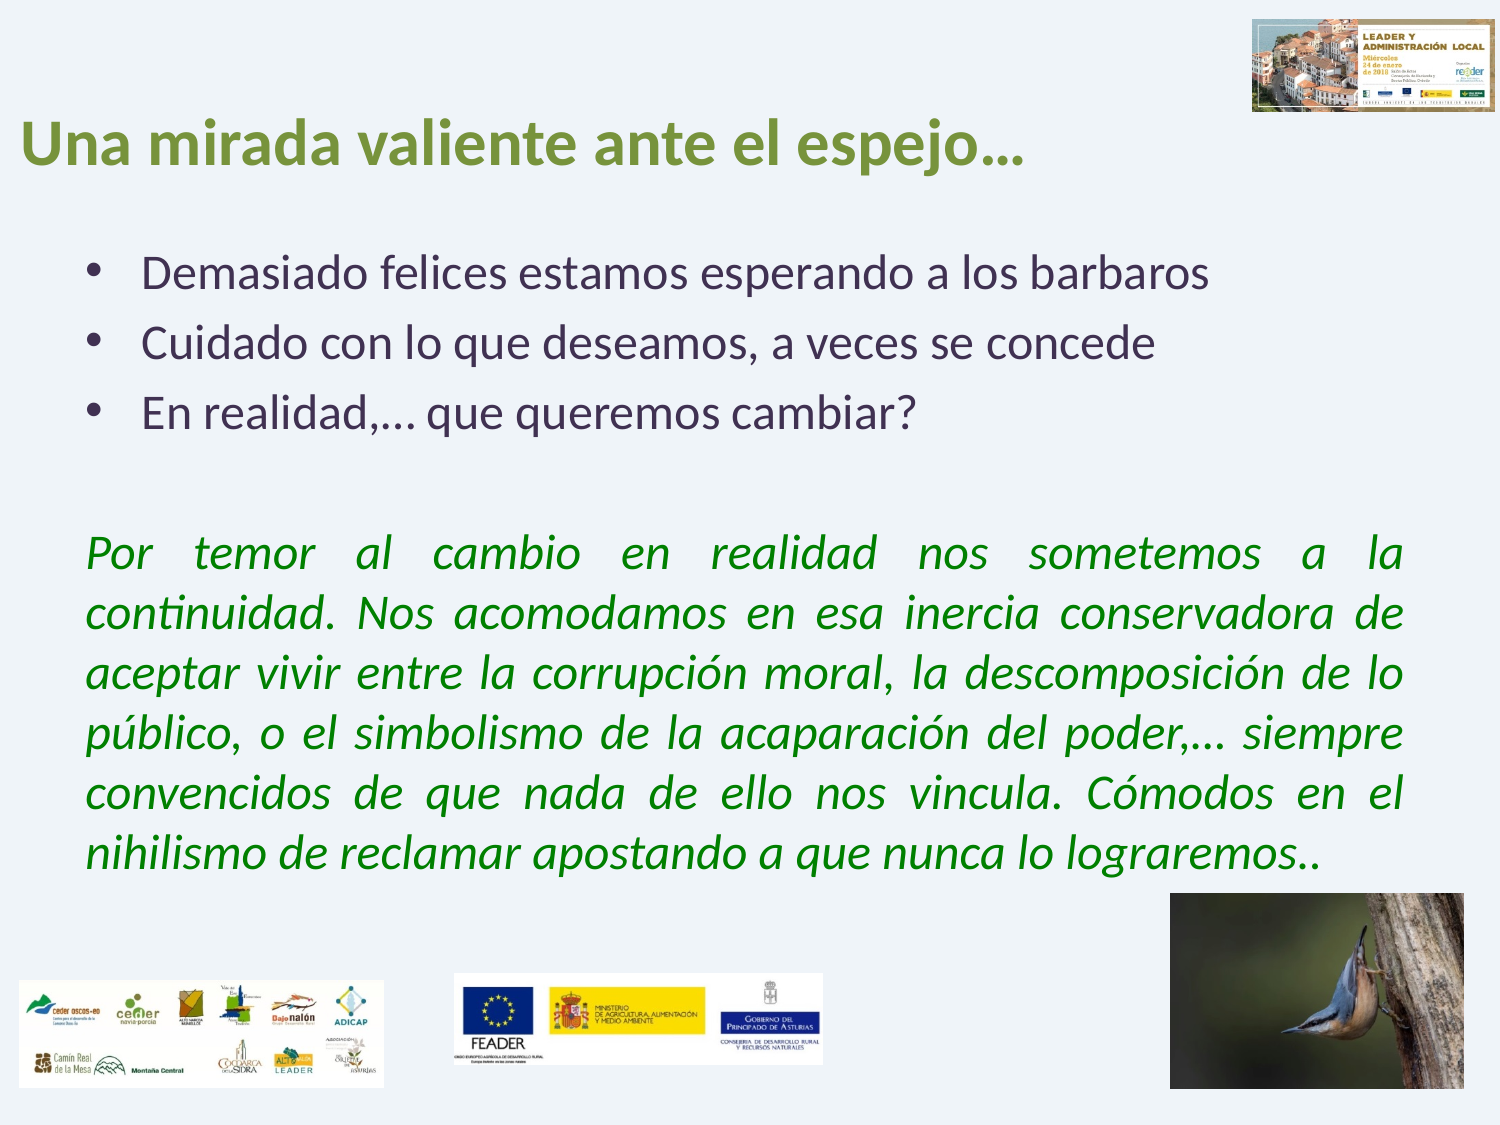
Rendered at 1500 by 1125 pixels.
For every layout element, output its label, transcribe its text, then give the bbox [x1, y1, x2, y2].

picture [19, 980, 384, 1088]
title Una mirada valiente ante el espejo… [5, 45, 1356, 233]
picture [454, 973, 823, 1066]
list Demasiado felices estamos esperando a los barbaros Cuidado con lo que deseamos, a veces se concede En realidad,… que queremos cambiar? Por temor al cambio en realidad nos sometemos a la continuidad. Nos acomodamos en esa inercia conservadora de aceptar vivir entre la corrupción moral, la descomposición de lo público, o el simbolismo de la acaparación del poder,… siempre convencidos de que nada de ello nos vincula. Cómodos en el nihilismo de reclamar apostando a que nunca lo lograremos.. [70, 231, 1421, 1001]
picture [1169, 892, 1465, 1089]
picture [1251, 18, 1495, 112]
